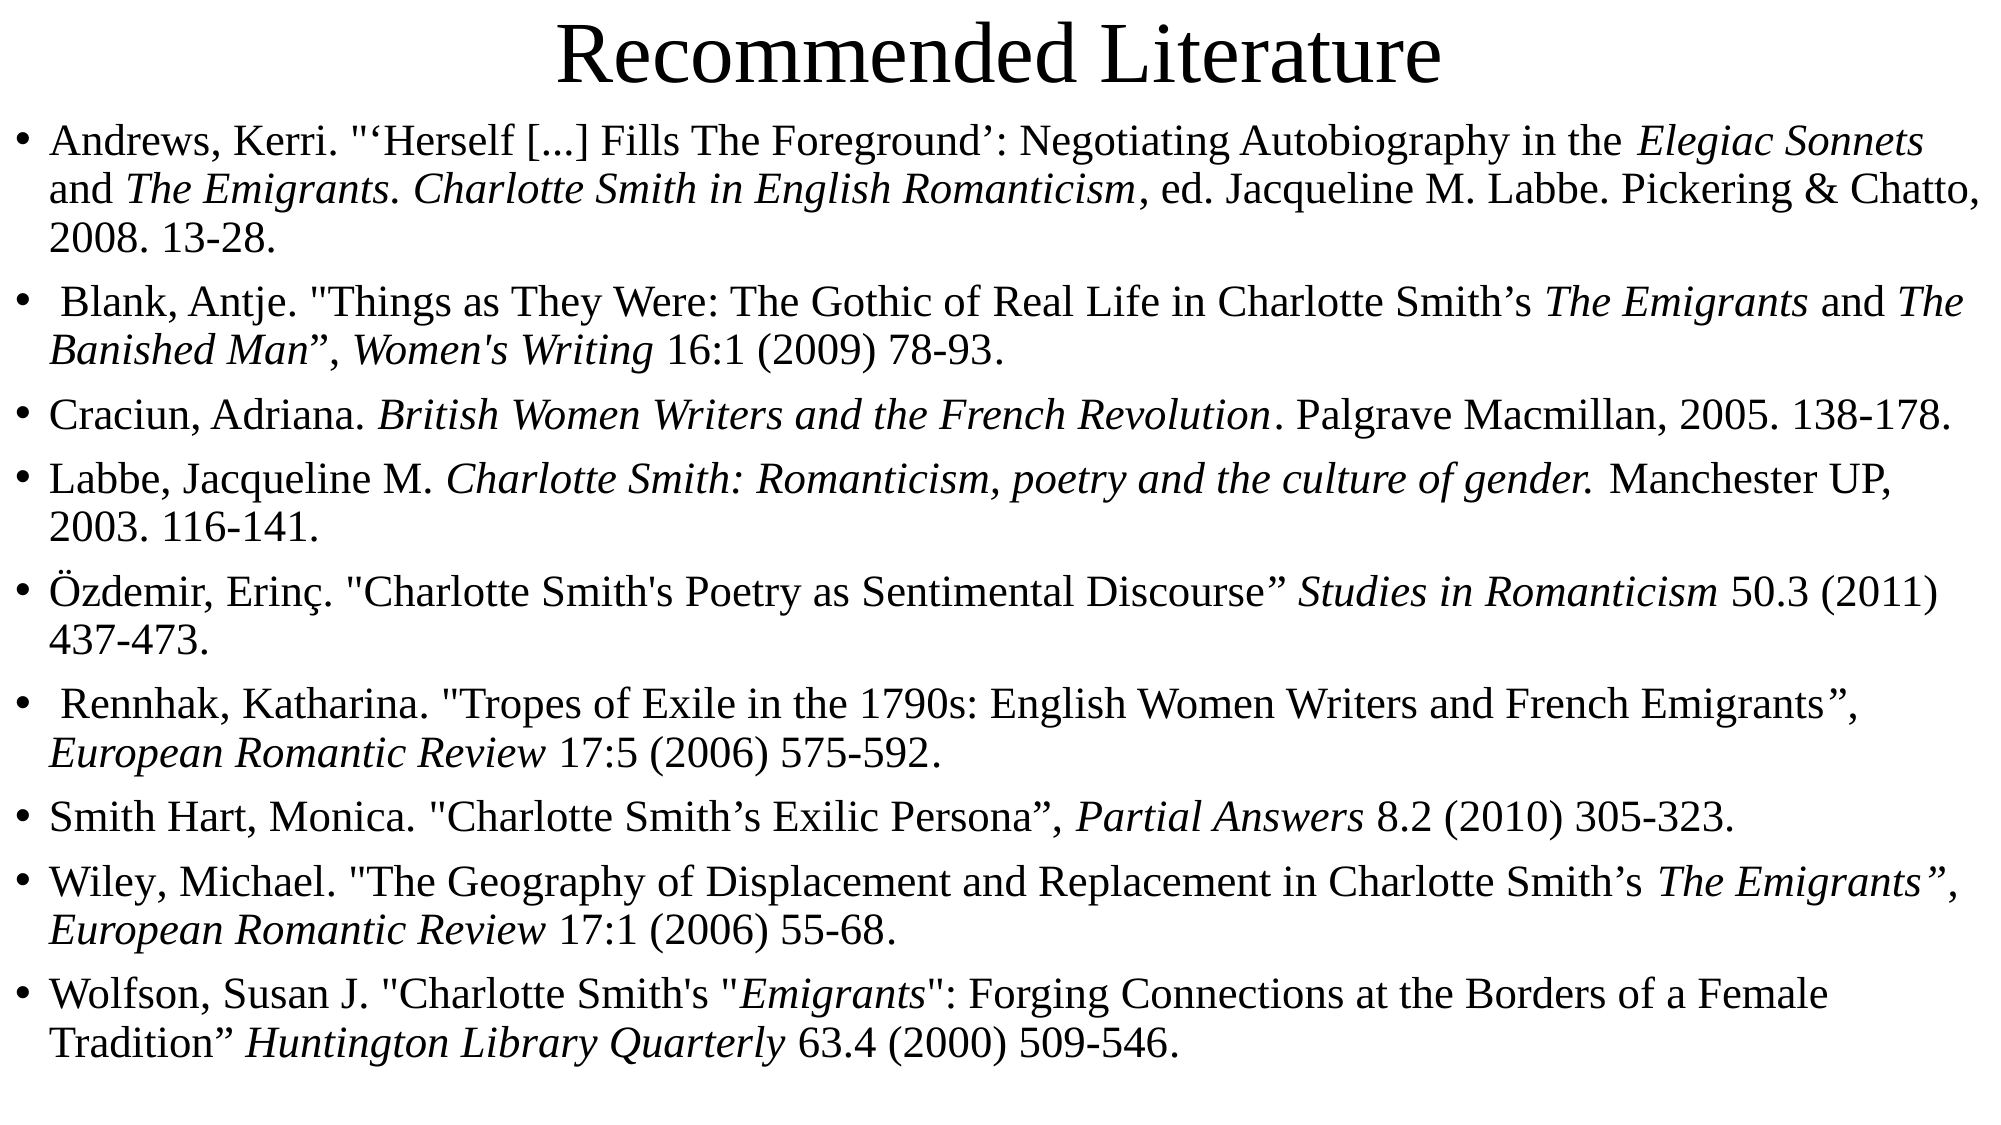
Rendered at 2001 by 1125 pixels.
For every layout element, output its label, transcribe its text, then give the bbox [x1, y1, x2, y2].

list Andrews, Kerri. "‘Herself [...] Fills The Foreground’: Negotiating Autobiography in the Elegiac Sonnets and The Emigrants. Charlotte Smith in English Romanticism, ed. Jacqueline M. Labbe. Pickering & Chatto, 2008. 13-28. Blank, Antje. "Things as They Were: The Gothic of Real Life in Charlotte Smith’s The Emigrants and The Banished Man”, Women's Writing 16:1 (2009) 78-93. Craciun, Adriana. British Women Writers and the French Revolution. Palgrave Macmillan, 2005. 138-178. Labbe, Jacqueline M. Charlotte Smith: Romanticism, poetry and the culture of gender. Manchester UP, 2003. 116-141. Özdemir, Erinç. "Charlotte Smith's Poetry as Sentimental Discourse” Studies in Romanticism 50.3 (2011) 437-473. Rennhak, Katharina. "Tropes of Exile in the 1790s: English Women Writers and French Emigrants”, European Romantic Review 17:5 (2006) 575-592. Smith Hart, Monica. "Charlotte Smith’s Exilic Persona”, Partial Answers 8.2 (2010) 305-323. Wiley, Michael. "The Geography of Displacement and Replacement in Charlotte Smith’s The Emigrants”, European Romantic Review 17:1 (2006) 55-68. Wolfson, Susan J. "Charlotte Smith's "Emigrants": Forging Connections at the Borders of a Female Tradition” Huntington Library Quarterly 63.4 (2000) 509-546. [0, 109, 2000, 1125]
title Recommended Literature [137, 0, 1863, 109]
